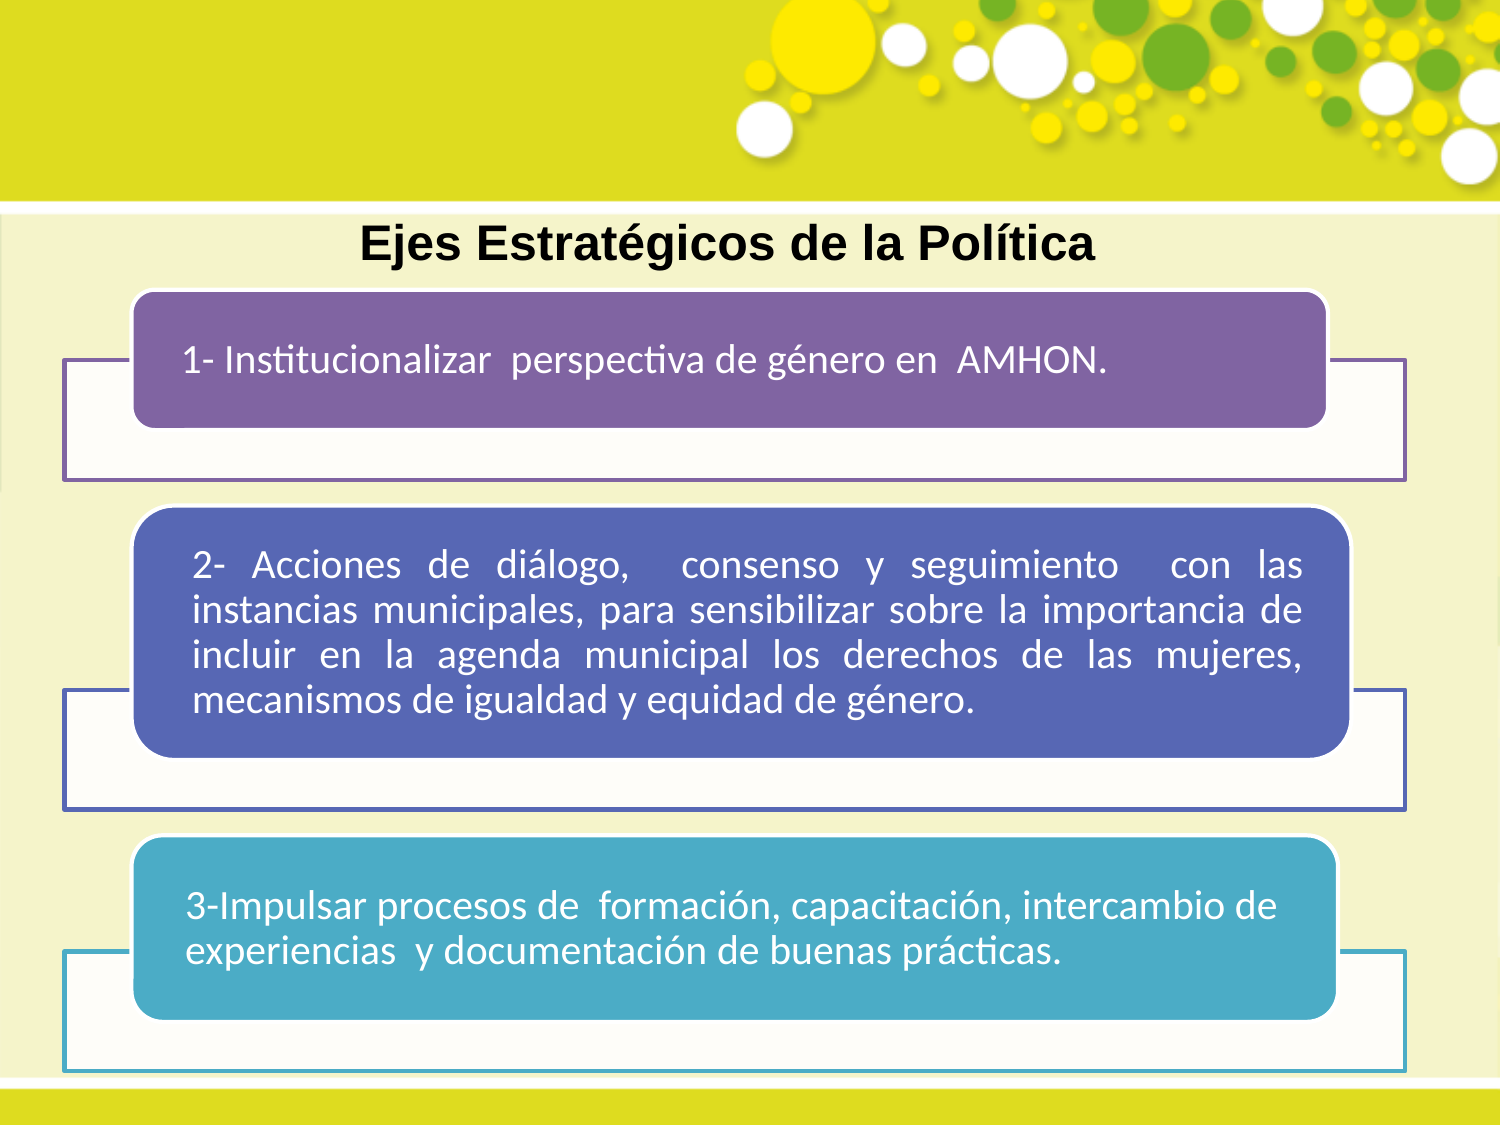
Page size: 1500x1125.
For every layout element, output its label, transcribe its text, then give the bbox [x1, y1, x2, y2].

text_box Ejes Estratégicos de la Política [114, 203, 1355, 277]
picture [0, 0, 1500, 1125]
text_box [64, 278, 1406, 1083]
